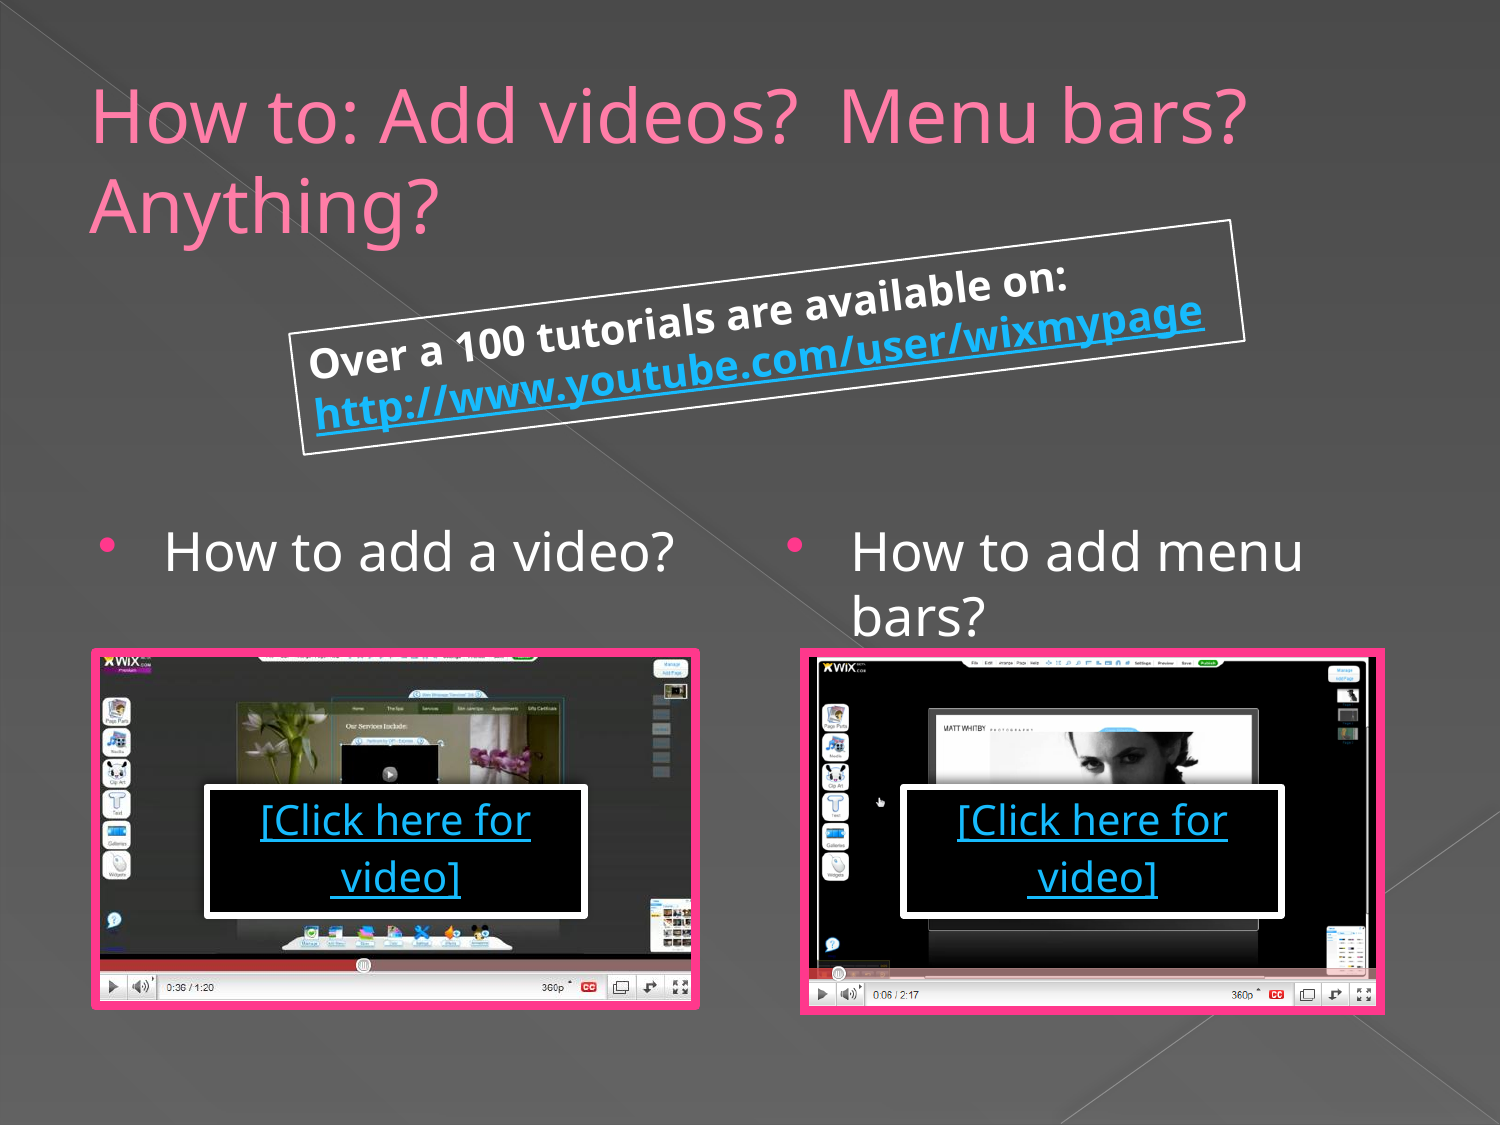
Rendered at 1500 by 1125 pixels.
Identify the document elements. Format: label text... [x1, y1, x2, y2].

text_box Over a 100 tutorials are available on: http://www.youtube.com/user/wixmypage [289, 219, 1245, 455]
title How to: Add videos? Menu bars? Anything? [75, 43, 1425, 274]
picture [808, 656, 1377, 1007]
list How to add a video? [75, 282, 738, 1025]
list How to add menu bars? [762, 282, 1425, 1025]
picture [100, 656, 692, 1002]
